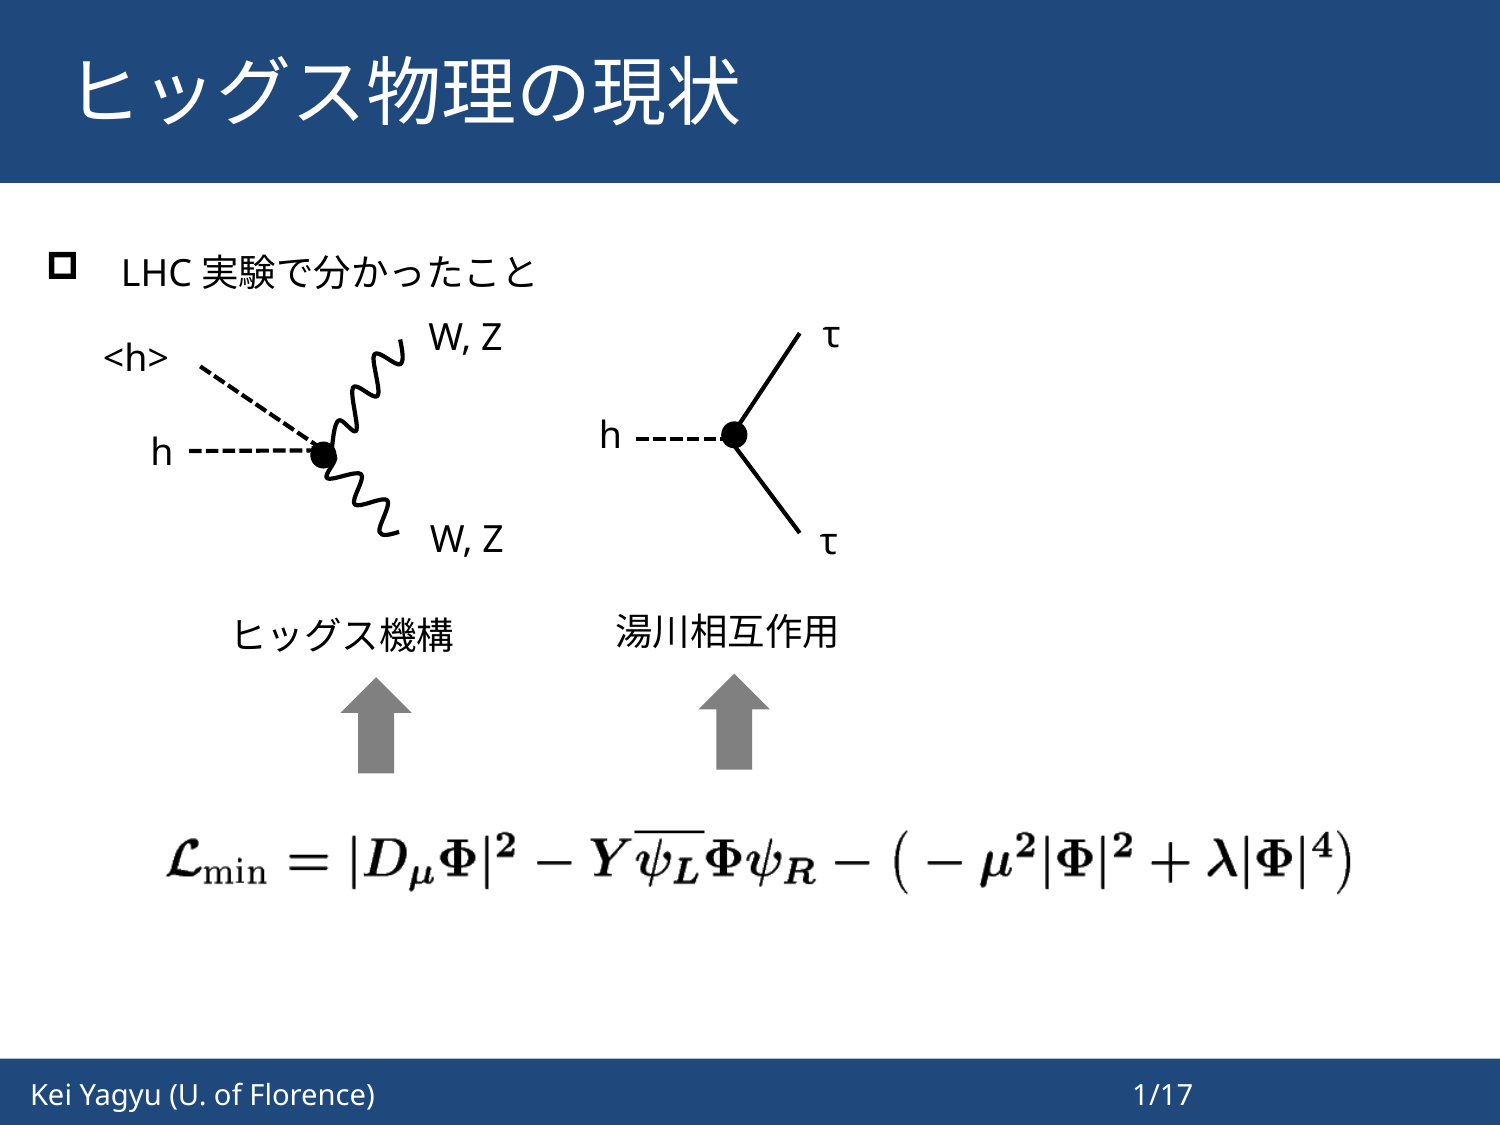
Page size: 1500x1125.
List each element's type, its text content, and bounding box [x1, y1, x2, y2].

text_box LHC実験で分かったこと [31, 196, 554, 301]
text_box ヒッグス物理の現状 [0, 0, 1500, 183]
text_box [135, 305, 526, 774]
text_box <h> [88, 326, 130, 386]
text_box 湯川相互作用 [600, 600, 855, 661]
text_box [696, 671, 773, 772]
picture [161, 803, 1368, 903]
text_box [583, 302, 857, 571]
text_box Kei Yagyu (U. of Florence) 1/17 [0, 1058, 1500, 1125]
